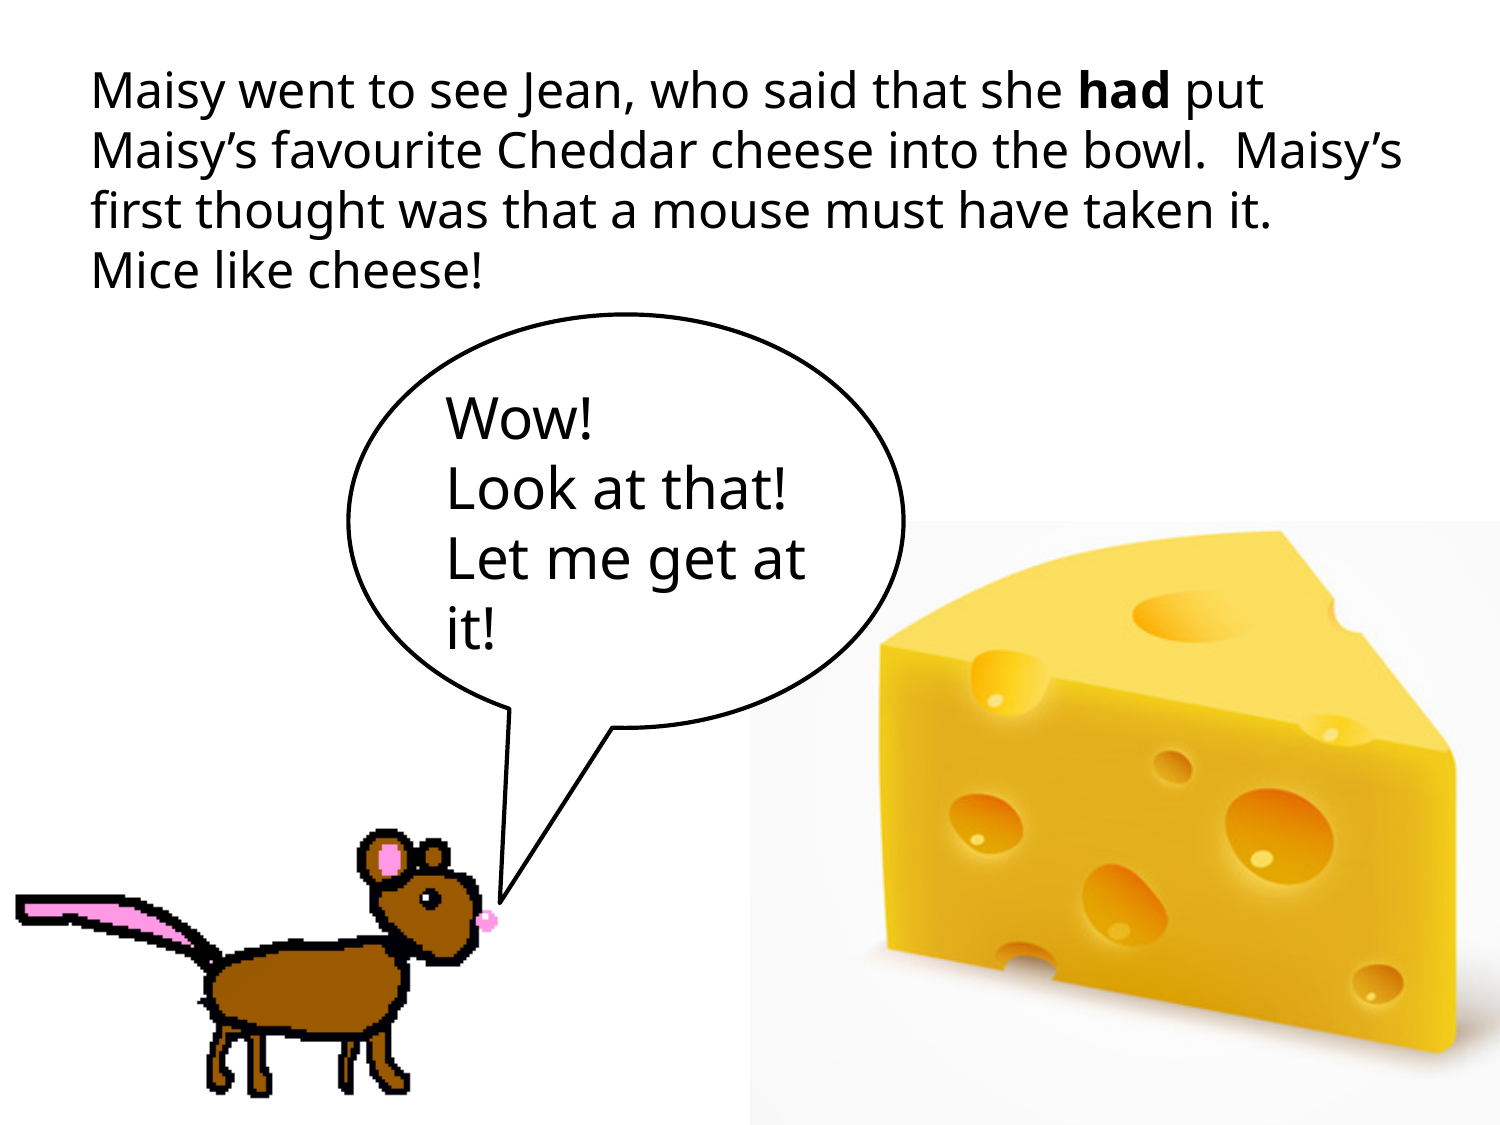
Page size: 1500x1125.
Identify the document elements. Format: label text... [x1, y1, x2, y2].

title Maisy went to see Jean, who said that she had put Maisy’s favourite Cheddar cheese into the bowl. Maisy’s first thought was that a mouse must have taken it. Mice like cheese! [75, 45, 1425, 233]
text_box Wow [346, 312, 824, 885]
text_box Wow [845, 391, 906, 519]
picture [749, 520, 1500, 1125]
picture [0, 818, 509, 1125]
text_box Wow! Look at that! Let me get at it! [431, 373, 845, 669]
